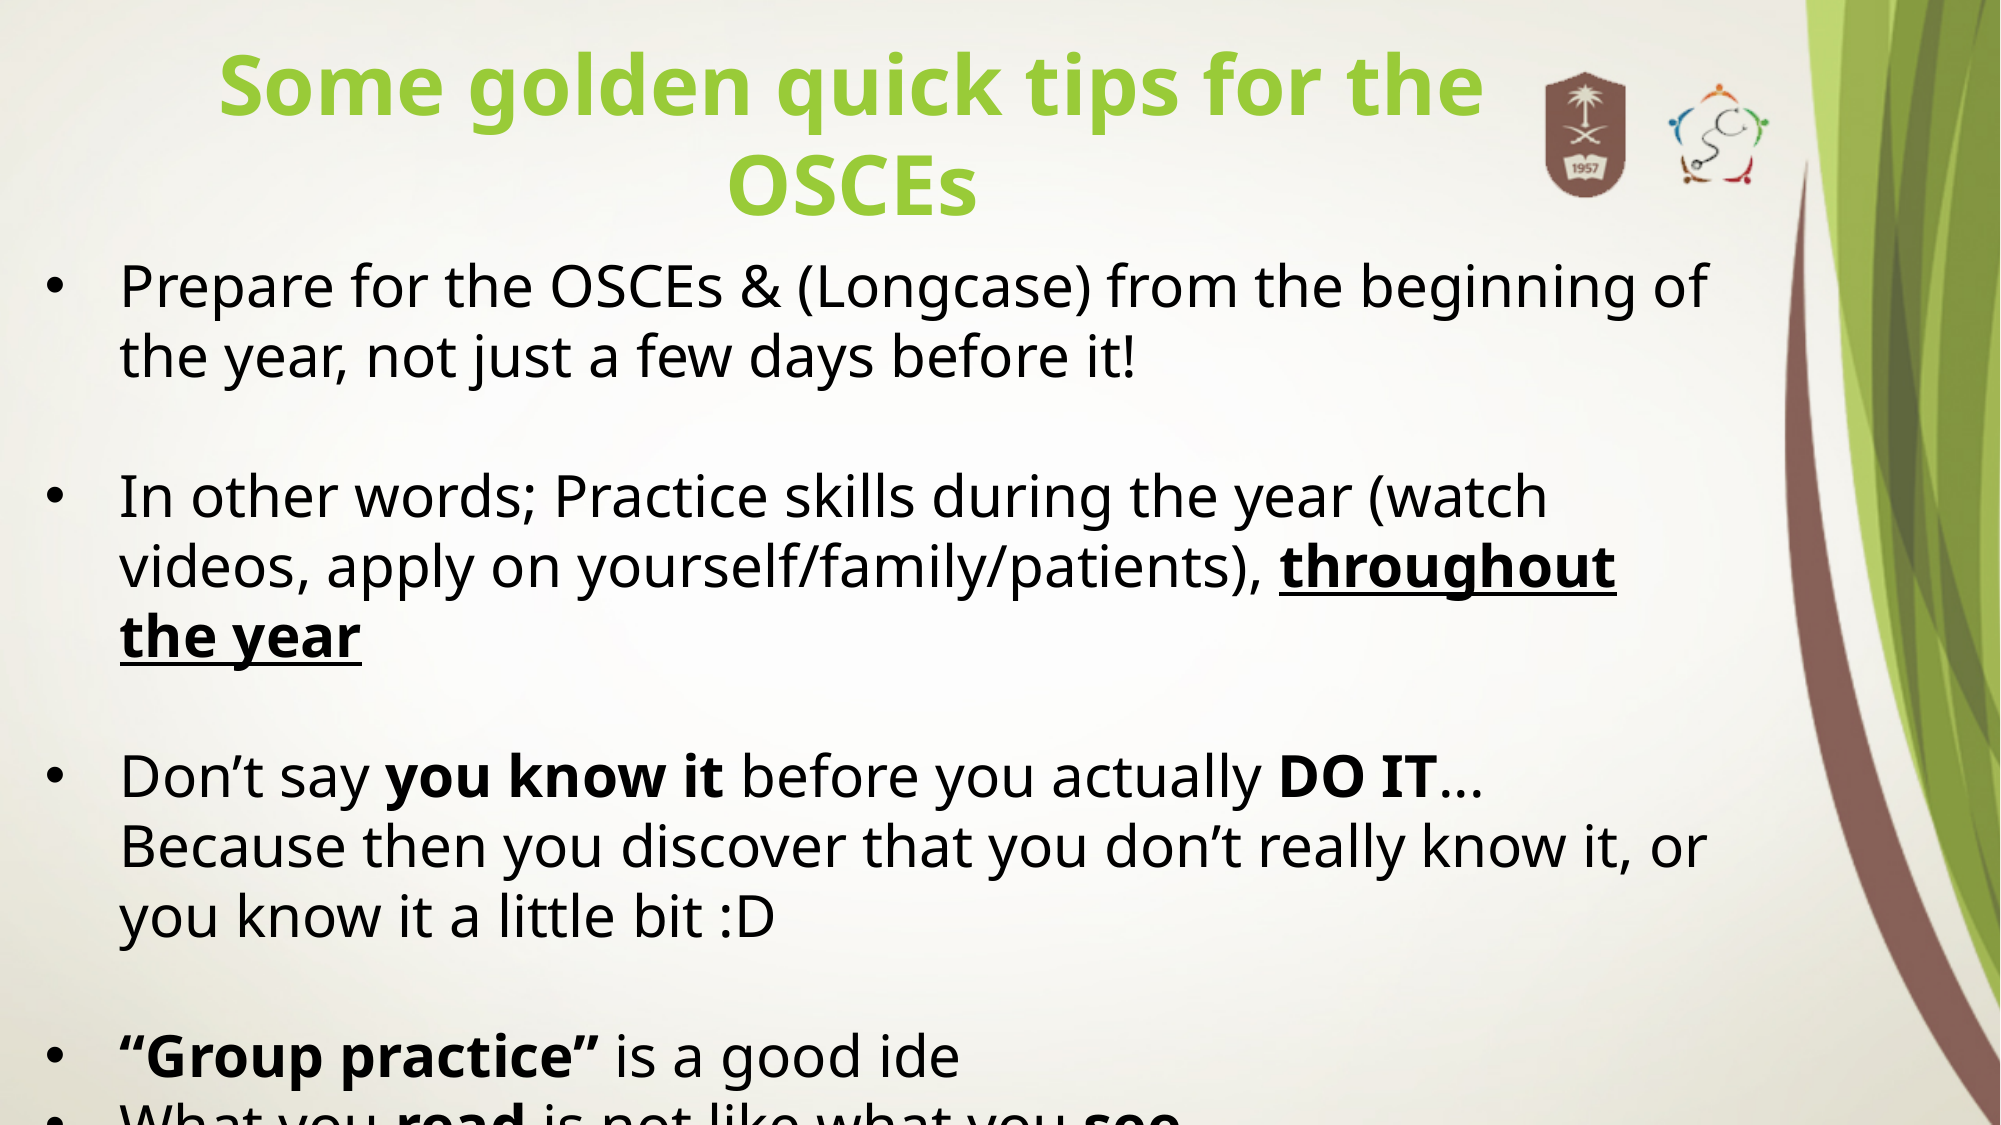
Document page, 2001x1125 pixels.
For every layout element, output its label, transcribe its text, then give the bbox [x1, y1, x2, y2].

text_box Some golden quick tips for the OSCEs [181, 24, 1523, 240]
text_box Prepare for the OSCEs & (Longcase) from the beginning of the year, not just a few days before it! In other words; Practice skills during the year (watch videos, apply on yourself/family/patients), throughout the year Don’t say you know it before you actually DO IT... Because then you discover that you don’t really know it, or you know it a little bit :D “Group practice” is a good ide What you read is not like what you see. [30, 241, 1732, 1125]
picture [0, 0, 2001, 1125]
